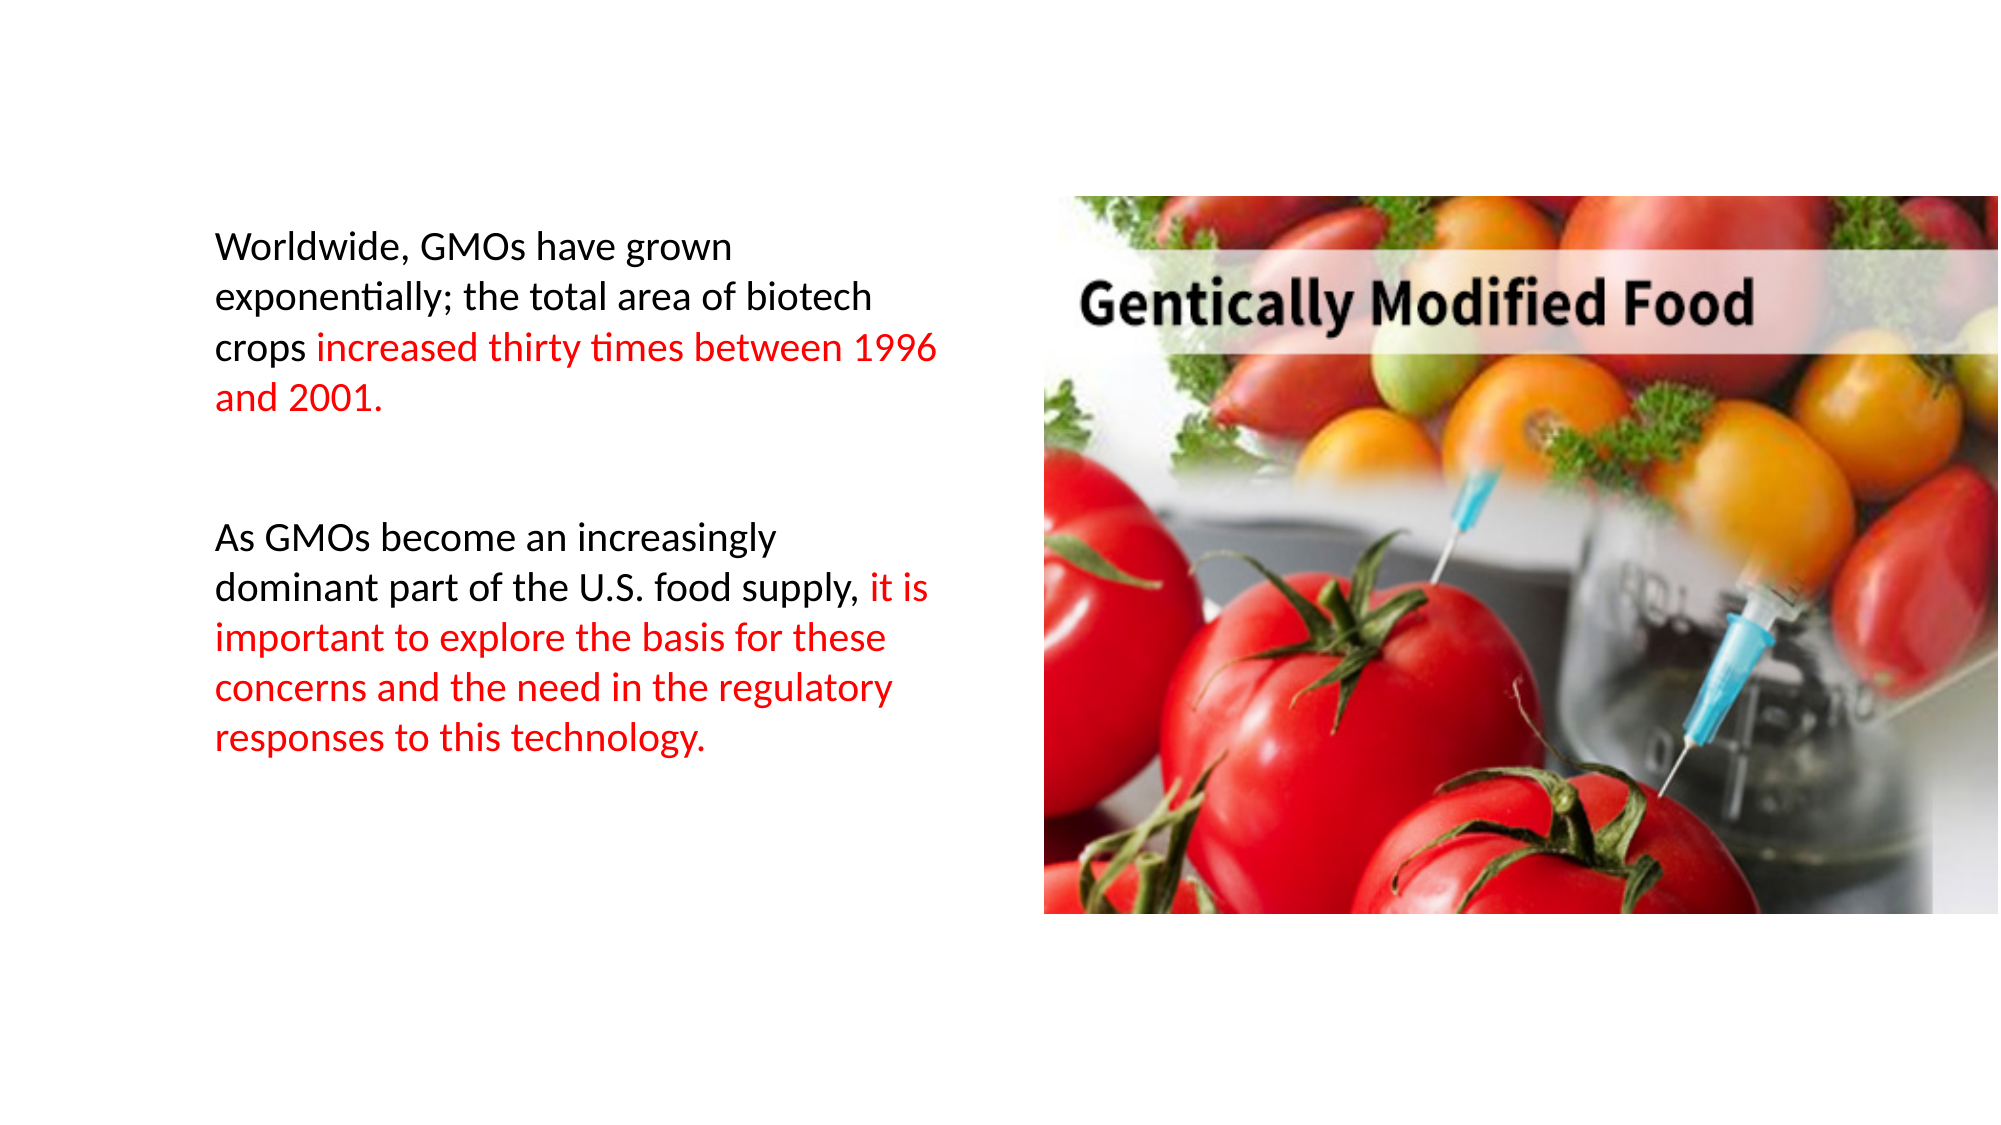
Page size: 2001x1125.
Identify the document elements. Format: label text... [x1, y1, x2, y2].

picture [1044, 196, 1998, 914]
text_box Worldwide, GMOs have grown exponentially; the total area of biotech crops increased thirty times between 1996 and 2001. As GMOs become an increasingly dominant part of the U.S. food supply, it is important to explore the basis for these concerns and the need in the regulatory responses to this technology. [199, 211, 956, 812]
